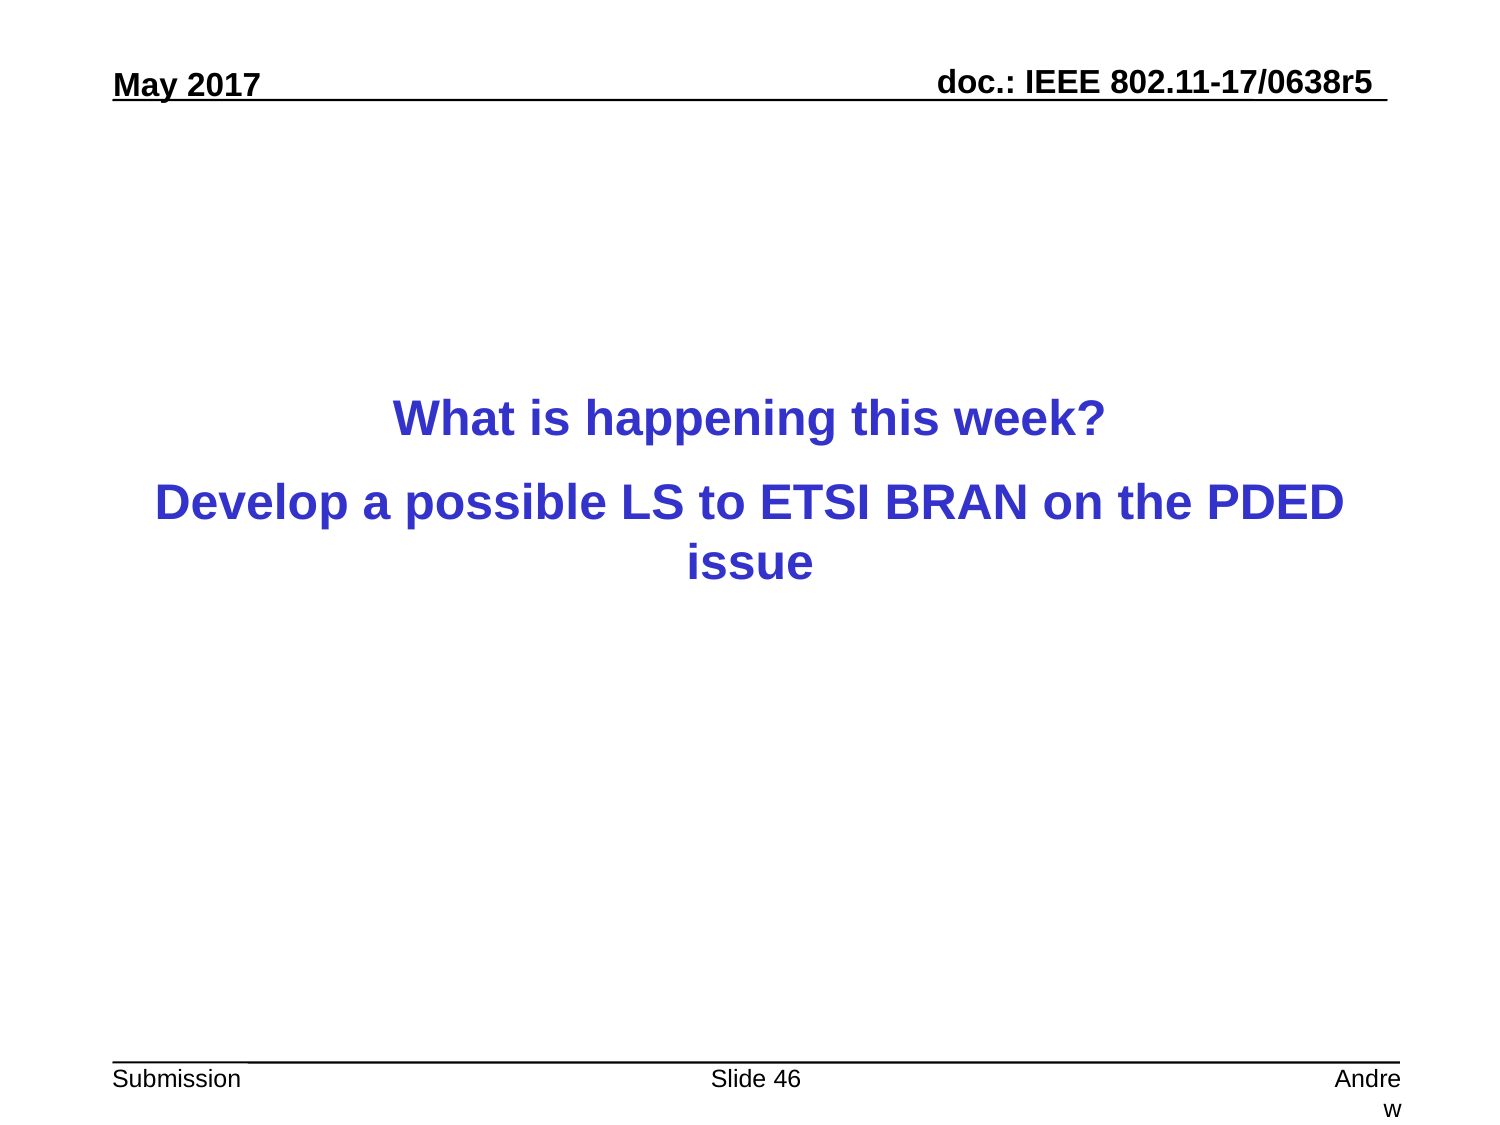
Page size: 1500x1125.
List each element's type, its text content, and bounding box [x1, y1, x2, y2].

slide_number Slide 46 [709, 1061, 803, 1093]
list What is happening this week? Develop a possible LS to ETSI BRAN on the PDED issue [112, 324, 1388, 650]
footer Andrew Myles, Cisco [1320, 1061, 1402, 1093]
